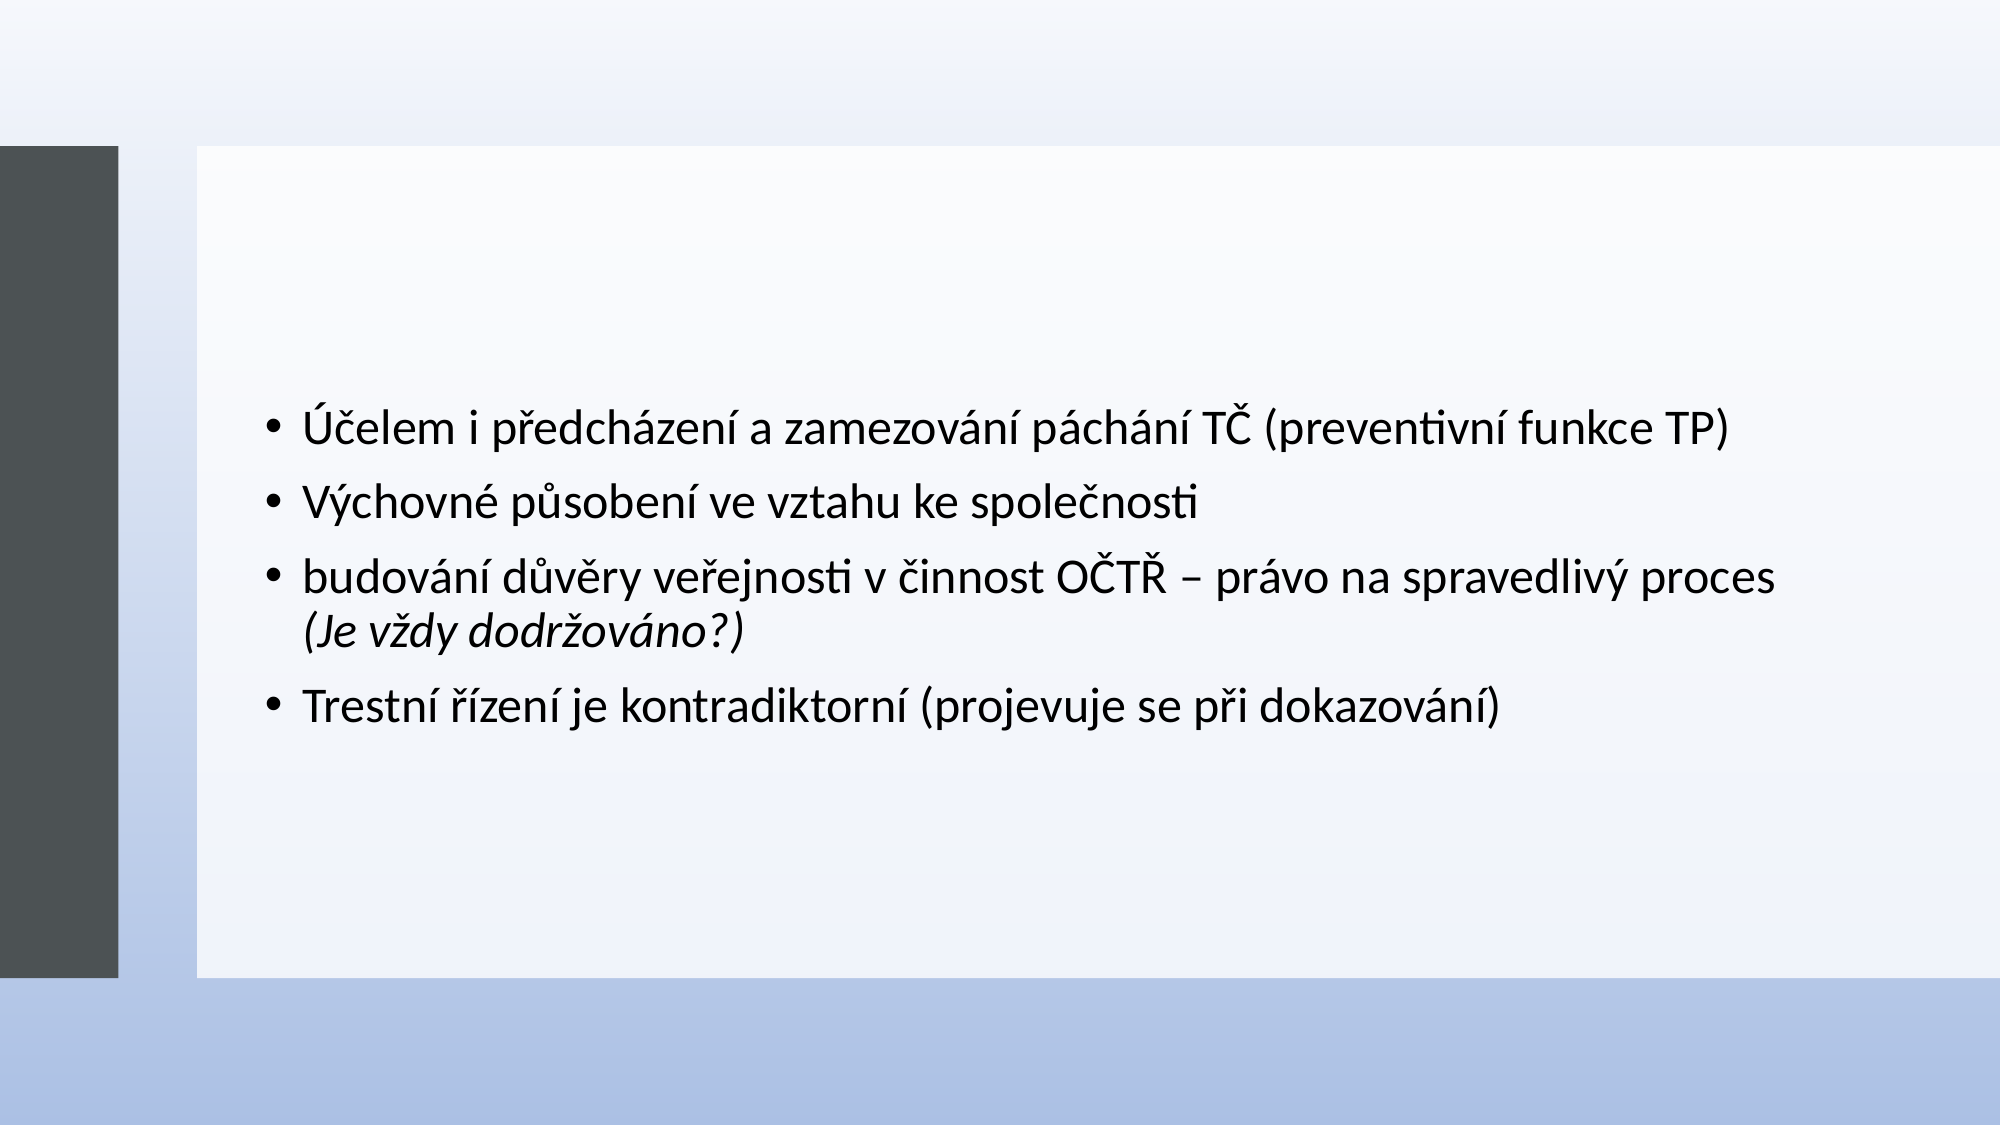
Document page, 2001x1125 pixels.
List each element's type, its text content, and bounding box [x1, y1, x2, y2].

list Účelem i předcházení a zamezování páchání TČ (preventivní funkce TP) Výchovné působení ve vztahu ke společnosti budování důvěry veřejnosti v činnost OČTŘ – právo na spravedlivý proces (Je vždy dodržováno?) Trestní řízení je kontradiktorní (projevuje se při dokazování) [249, 393, 1803, 952]
text_box [196, 145, 2000, 979]
text_box [0, 0, 2000, 1125]
text_box [0, 145, 119, 979]
